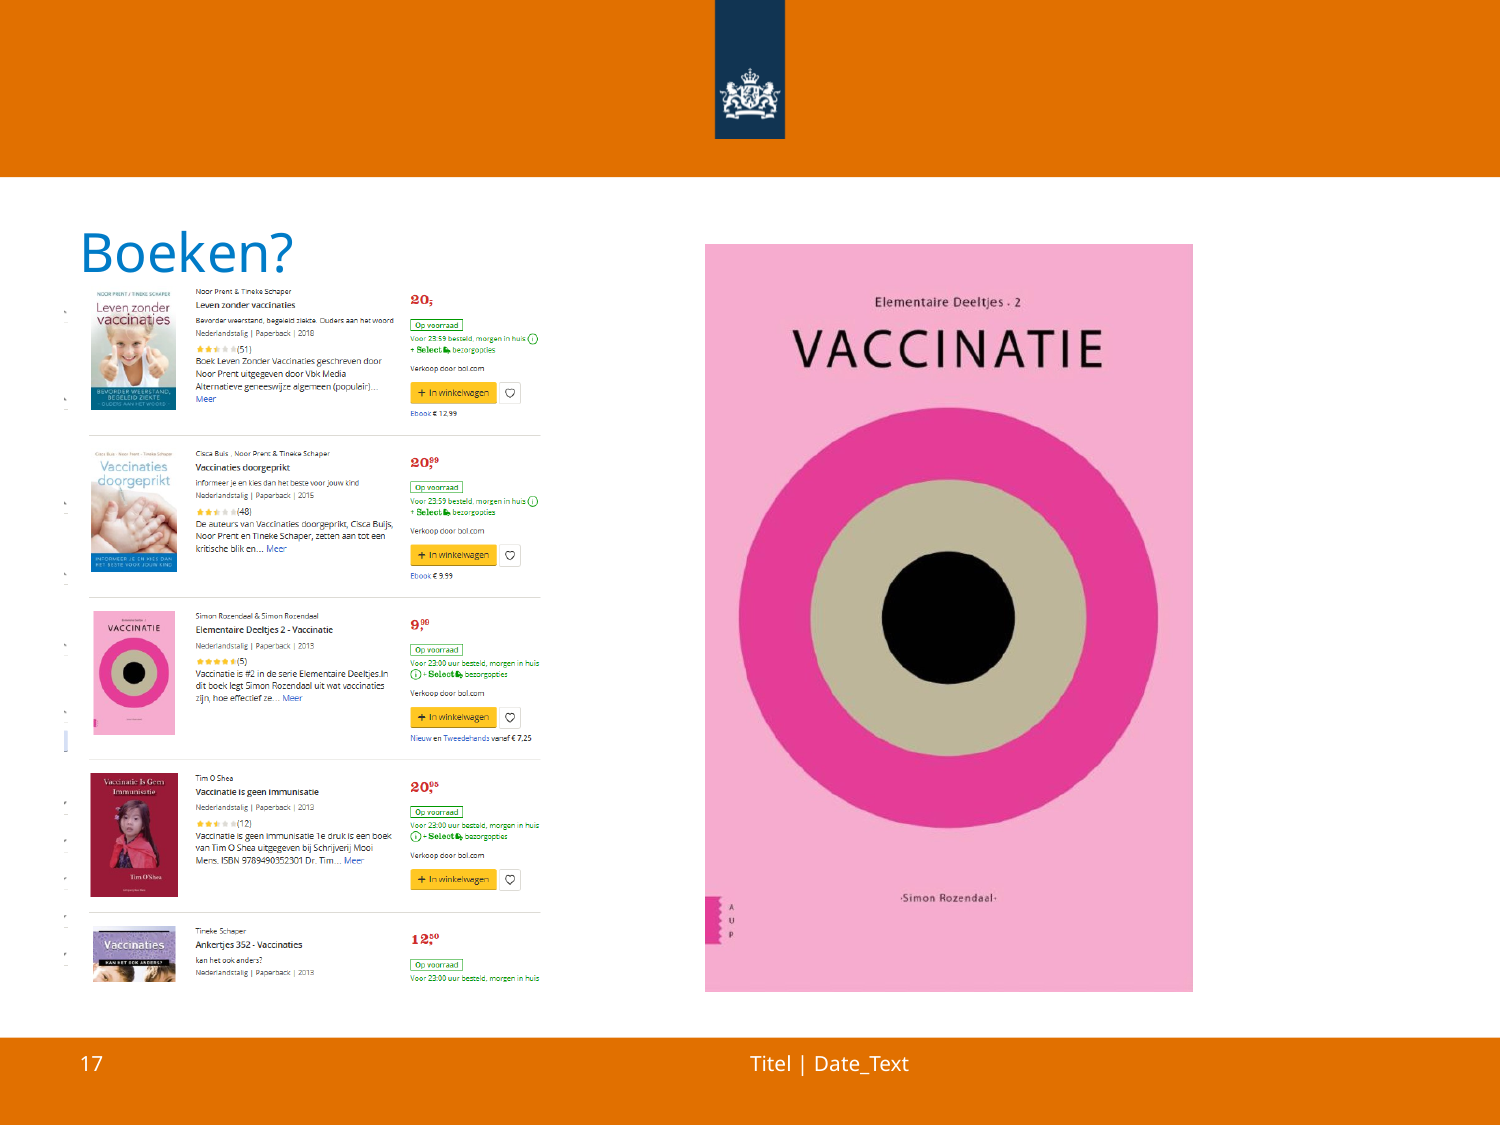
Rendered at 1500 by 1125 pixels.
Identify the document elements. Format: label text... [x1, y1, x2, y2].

slide_number Titel | Date_Text [750, 1050, 1421, 1075]
picture [0, 0, 1500, 139]
picture [690, 243, 1259, 993]
title Boeken? [79, 210, 1421, 284]
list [64, 278, 570, 982]
slide_number 17 [79, 1051, 139, 1075]
